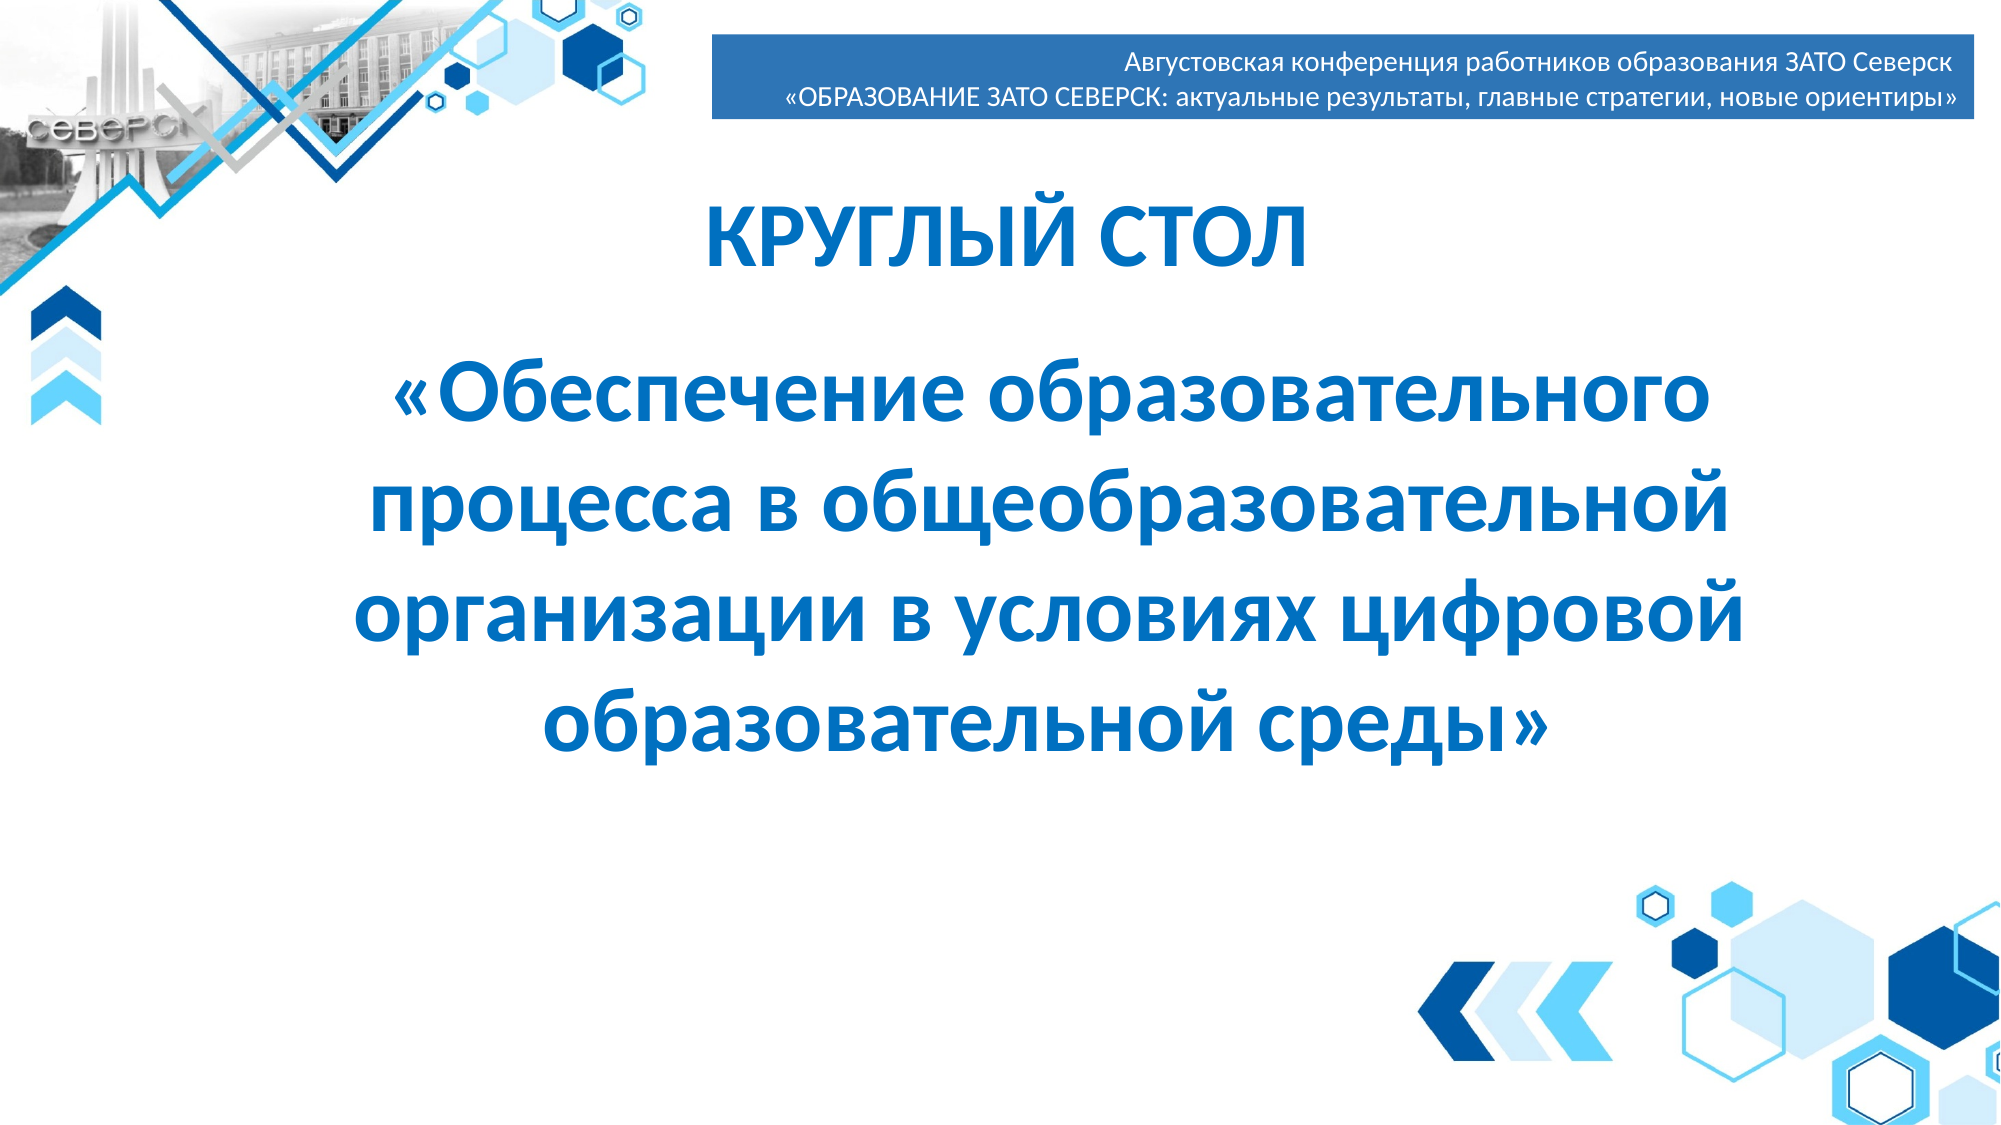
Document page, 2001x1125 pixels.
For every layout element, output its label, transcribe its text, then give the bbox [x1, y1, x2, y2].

text_box Августовская конференция работников образования ЗАТО Северск «ОБРАЗОВАНИЕ ЗАТО СЕВЕРСК: актуальные результаты, главные стратегии, новые ориентиры» [712, 34, 1975, 120]
text_box КРУГЛЫЙ СТОЛ [415, 167, 1600, 293]
picture [0, 0, 2001, 1125]
text_box «Обеспечение образовательного процесса в общеобразовательной организации в условиях цифровой образовательной среды» [192, 322, 1910, 778]
